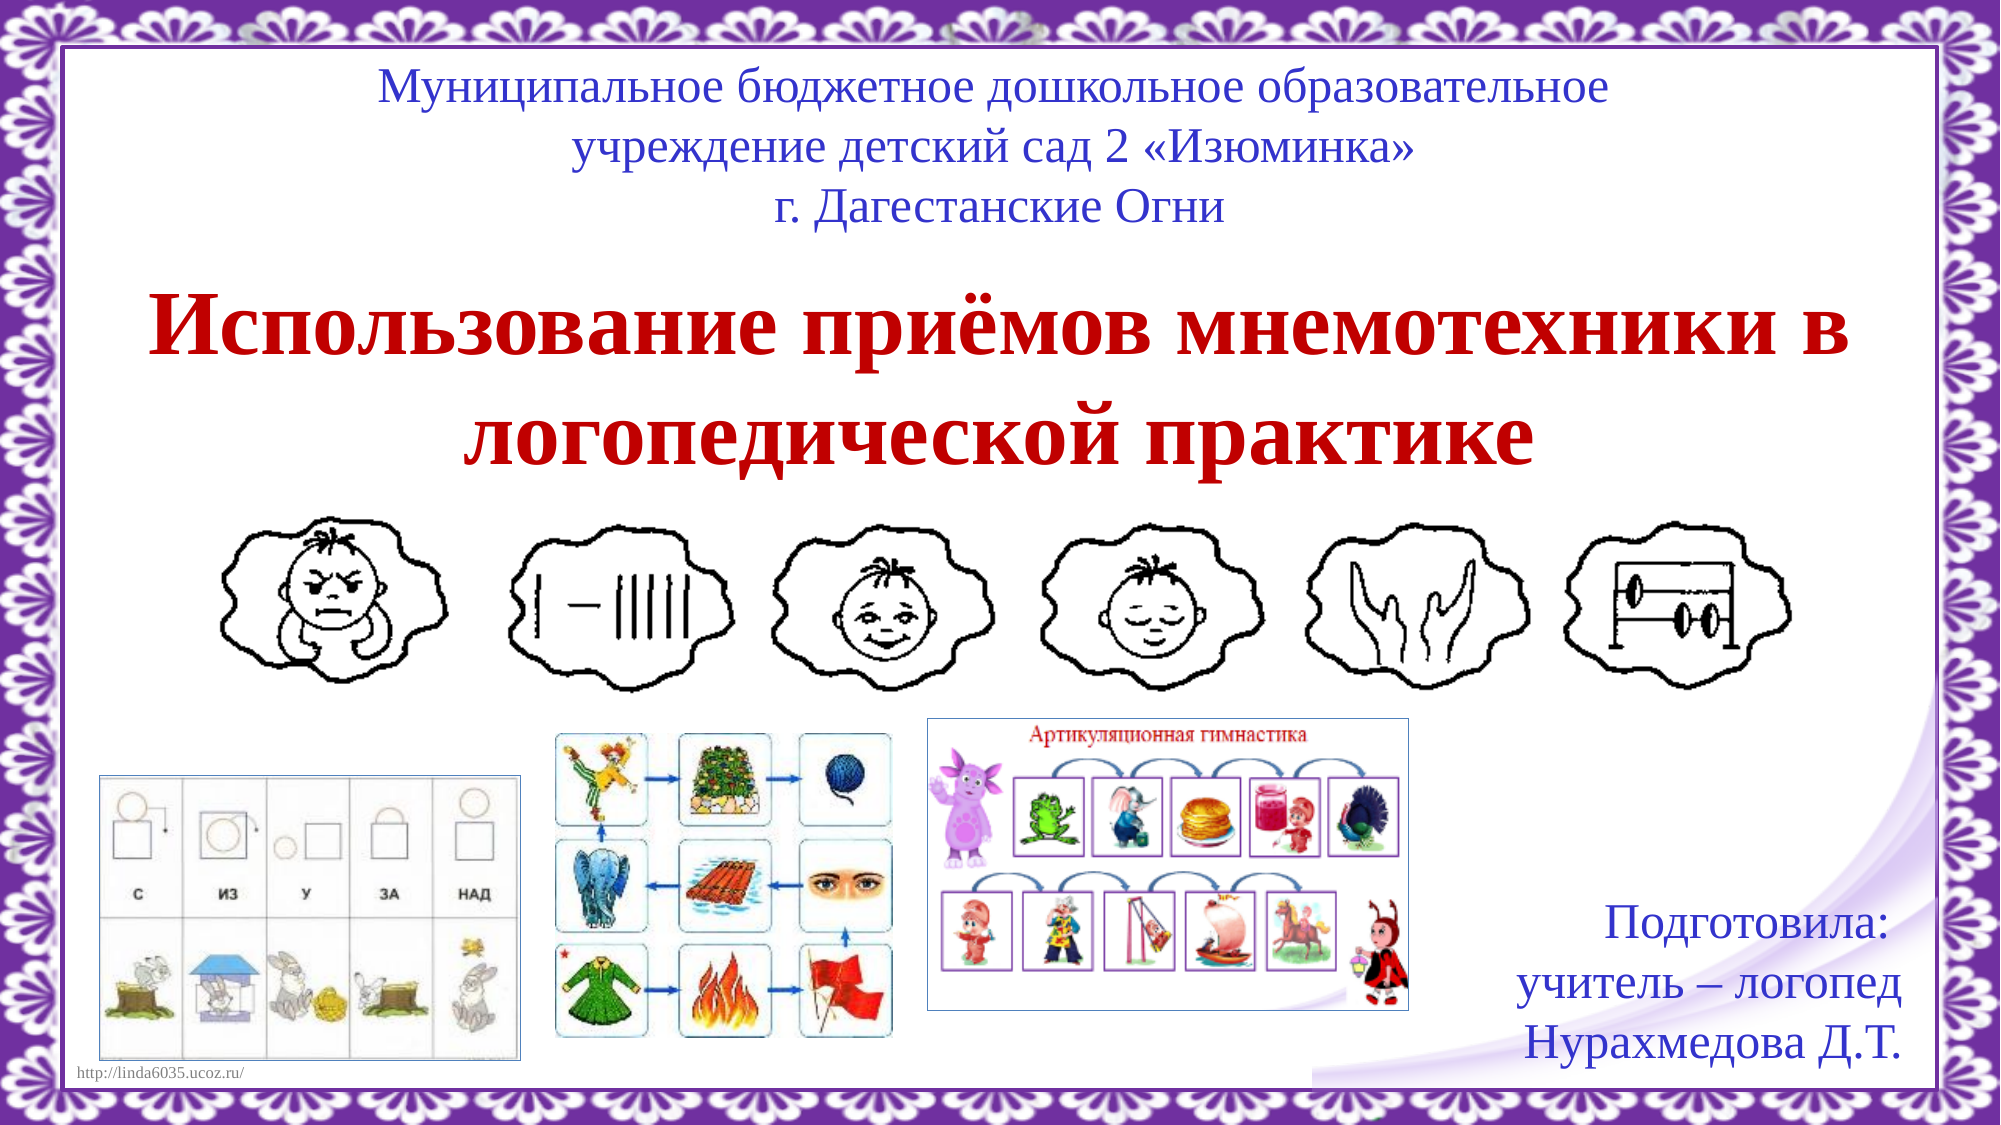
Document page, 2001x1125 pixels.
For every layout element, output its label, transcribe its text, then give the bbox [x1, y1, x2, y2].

text_box Подготовила: учитель – логопед Нурахмедова Д.Т. [1500, 880, 1918, 1076]
picture [0, 0, 2000, 1125]
title Муниципальное бюджетное дошкольное образовательное учреждение детский сад 2 «Изюминка» г. Дагестанские Огни [99, 45, 1900, 248]
picture [99, 775, 521, 1061]
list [927, 720, 1409, 1011]
text_box Использование приёмов мнемотехники в логопедической практике [80, 255, 1920, 491]
picture [555, 733, 893, 1038]
picture [186, 504, 1814, 709]
